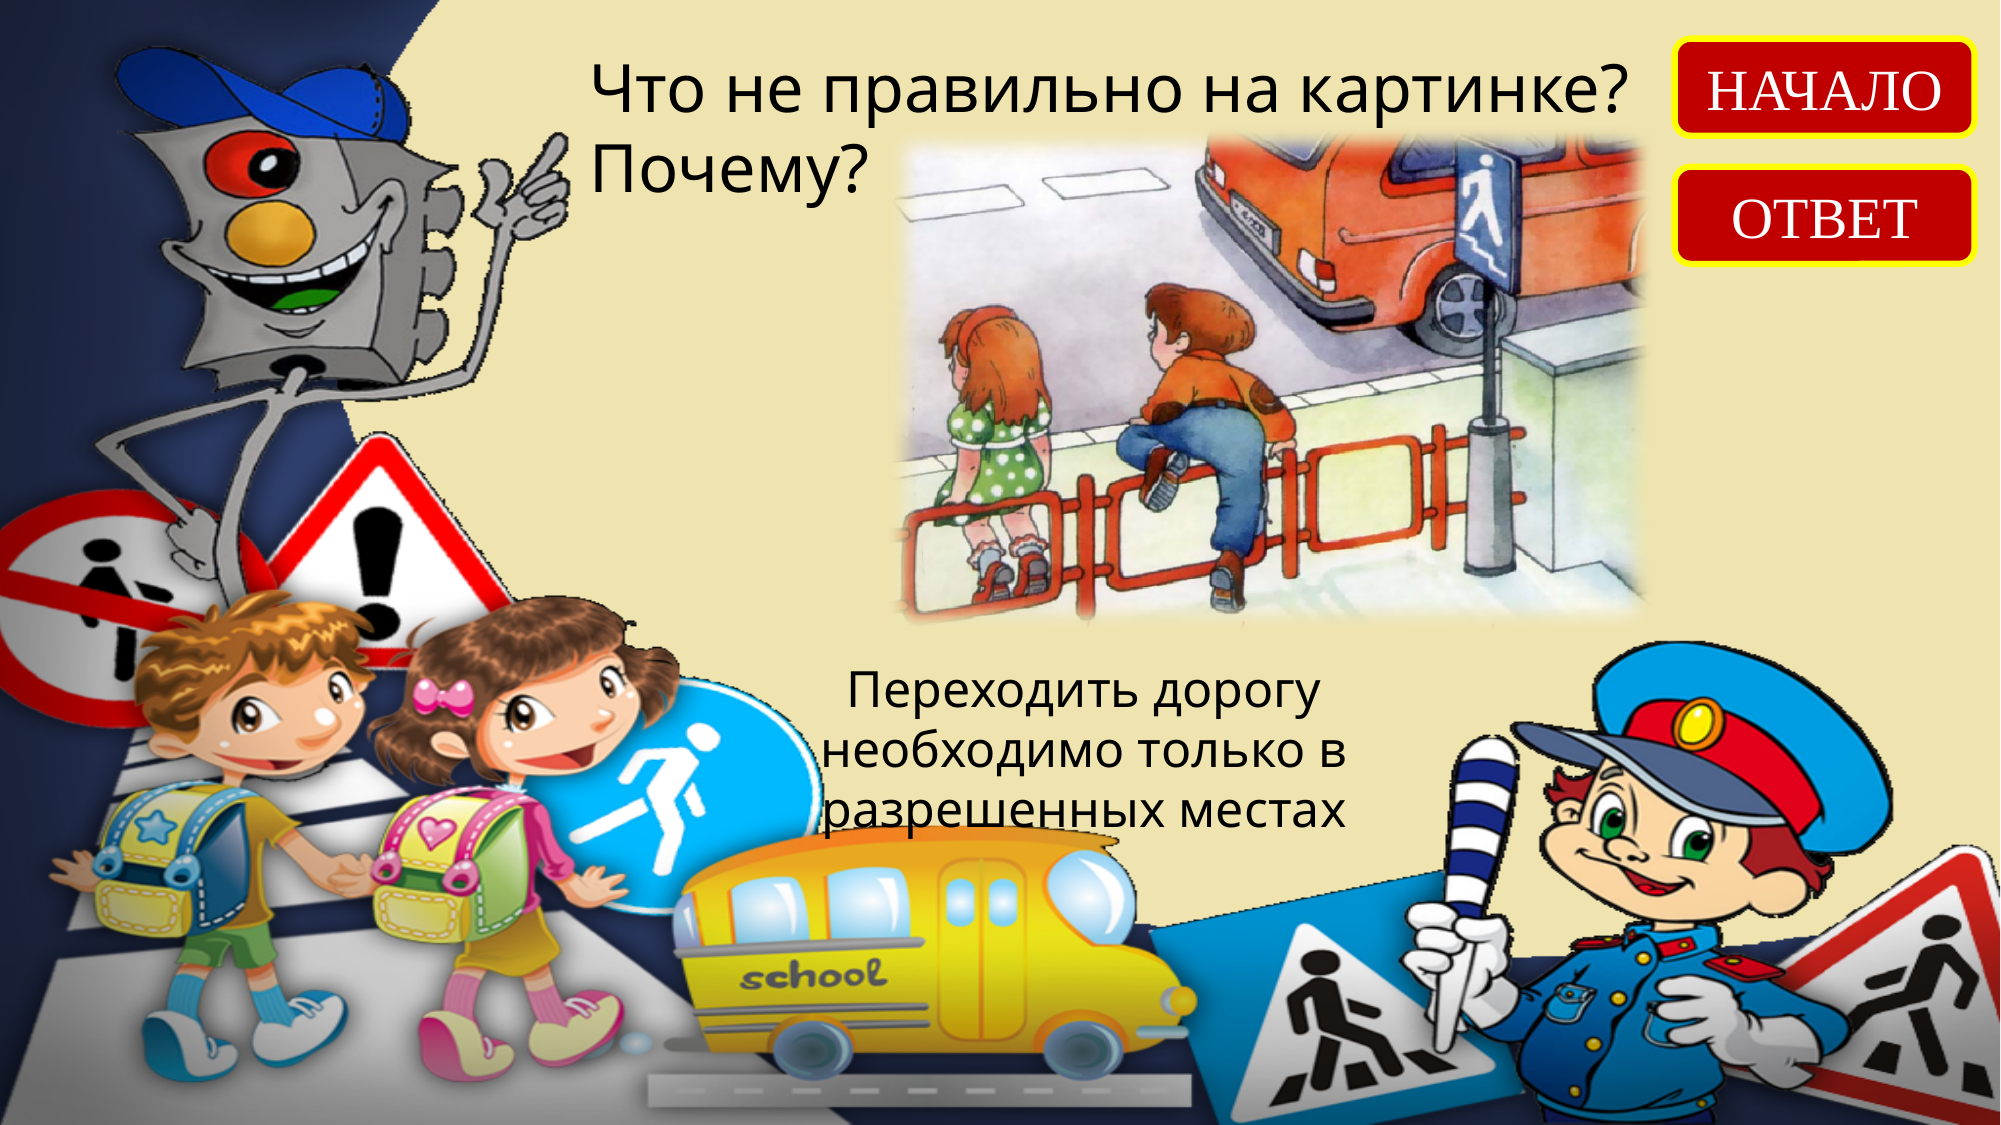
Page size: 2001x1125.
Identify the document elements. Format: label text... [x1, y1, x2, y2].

text_box Переходить дорогу необходимо только в разрешенных местах [722, 650, 1446, 846]
text_box Что не правильно на картинке? Почему? [574, 38, 1675, 214]
text_box ОТВЕТ [1673, 165, 1976, 265]
text_box НАЧАЛО [1675, 37, 1976, 137]
picture [0, 0, 2001, 1125]
